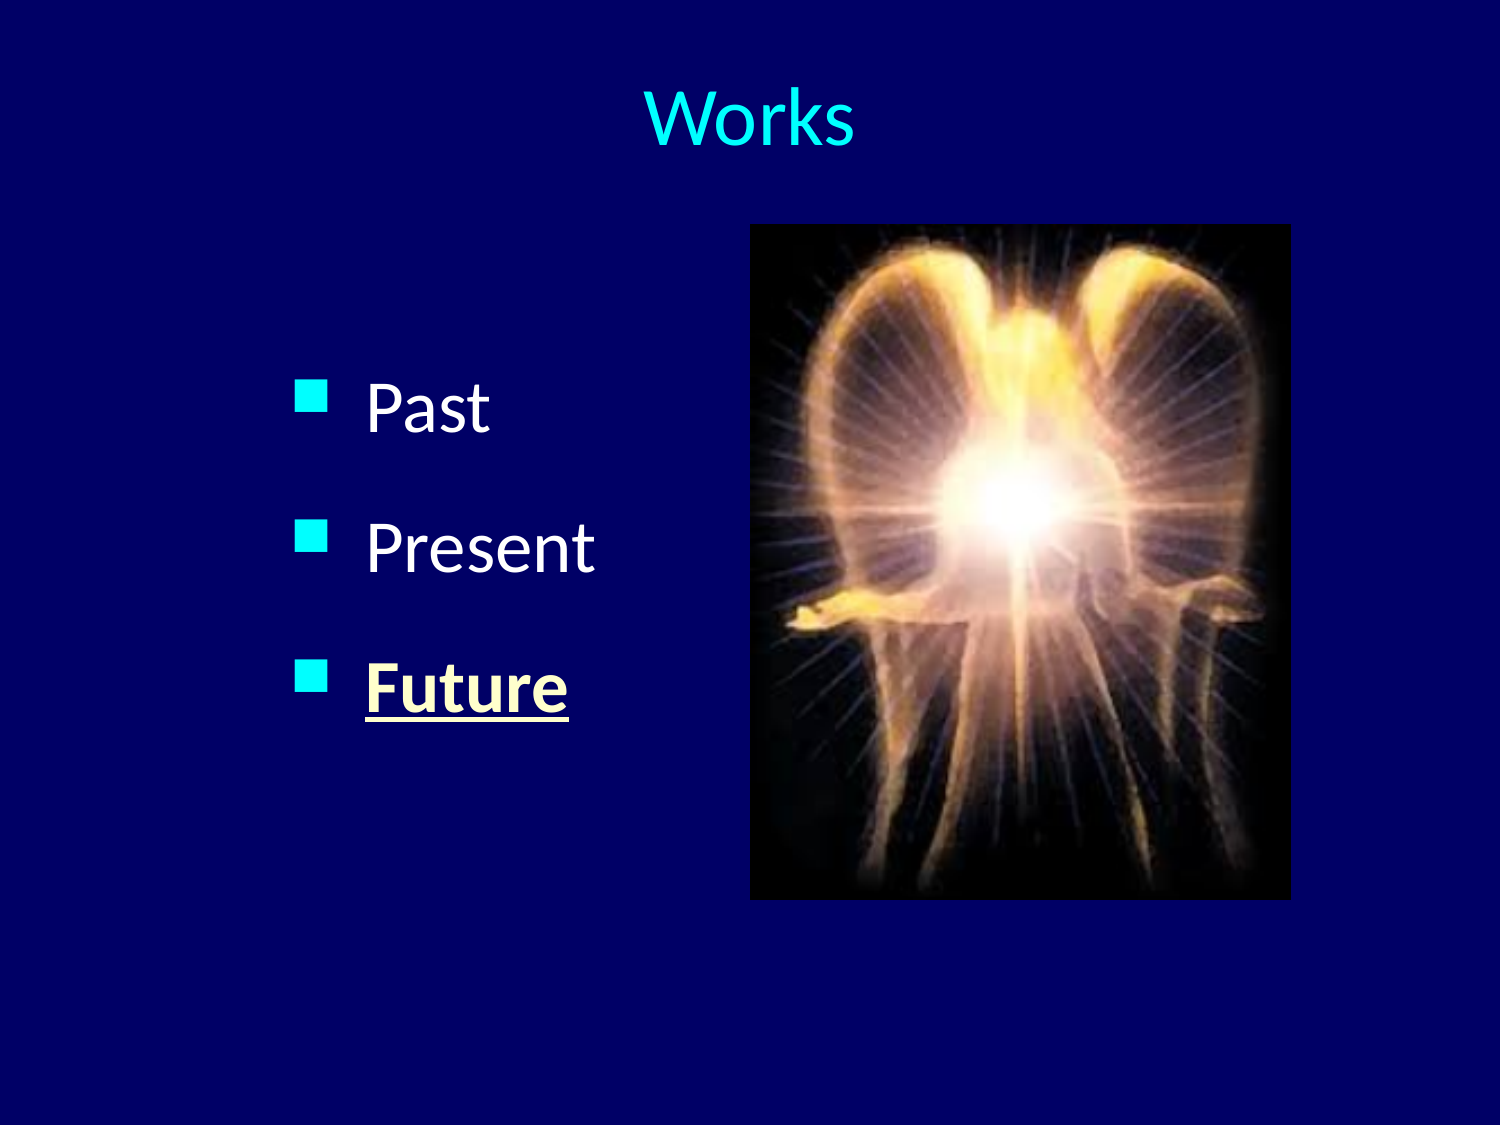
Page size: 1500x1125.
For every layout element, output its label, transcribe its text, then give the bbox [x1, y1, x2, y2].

text_box Works [112, 37, 1388, 188]
list Past Present Future [274, 349, 663, 776]
picture [749, 224, 1291, 901]
